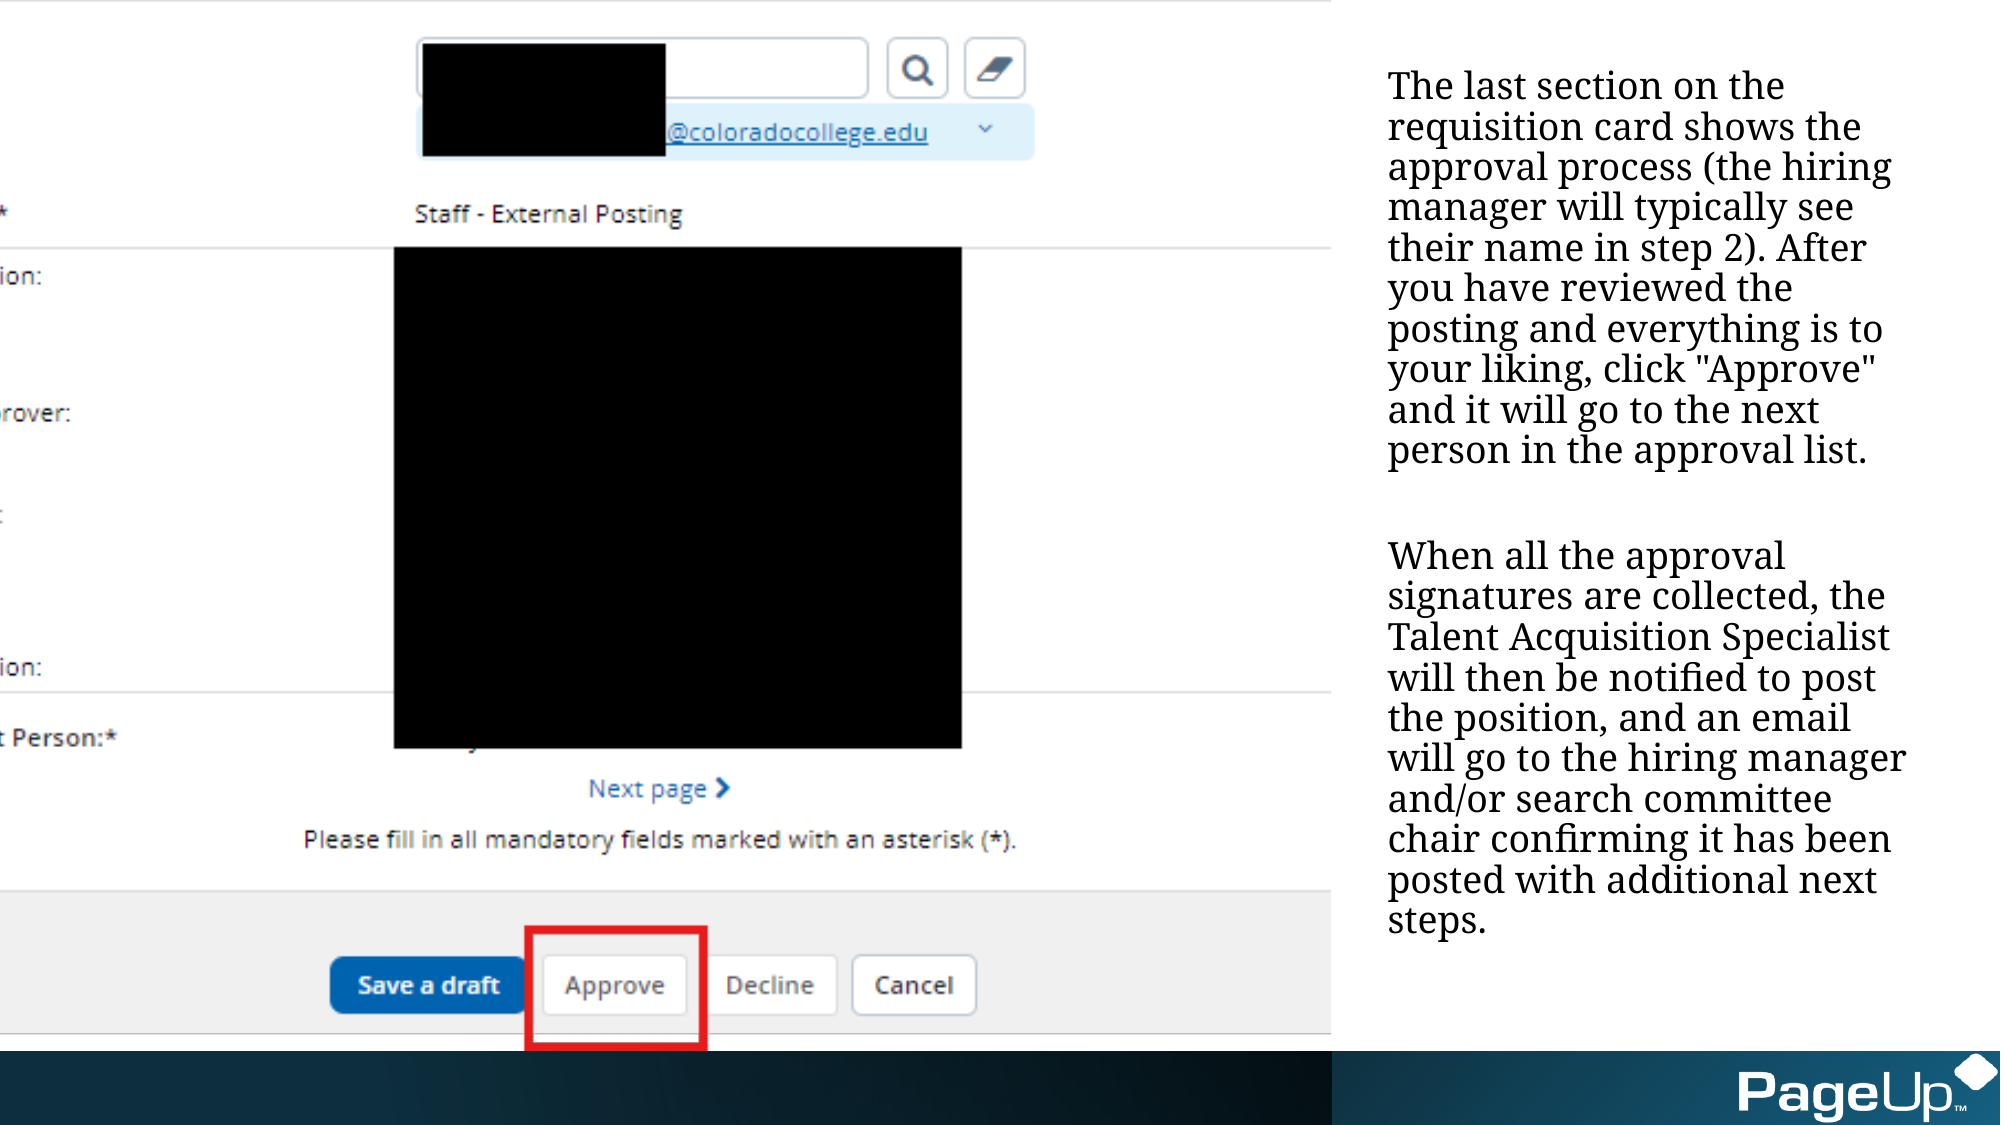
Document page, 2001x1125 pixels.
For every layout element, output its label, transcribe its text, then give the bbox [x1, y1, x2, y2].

picture [1734, 1049, 2000, 1125]
text_box [1332, 0, 2000, 1050]
text_box [0, 1050, 1333, 1125]
text_box [1333, 1050, 1734, 1125]
text_box The last section on the requisition card shows the approval process (the hiring manager will typically see their name in step 2). After you have reviewed the posting and everything is to your liking, click "Approve" and it will go to the next person in the approval list. When all the approval signatures are collected, the Talent Acquisition Specialist will then be notified to post the position, and an email will go to the hiring manager and/or search committee chair confirming it has been posted with additional next steps. [1372, 59, 1944, 978]
picture [0, 0, 1332, 1052]
